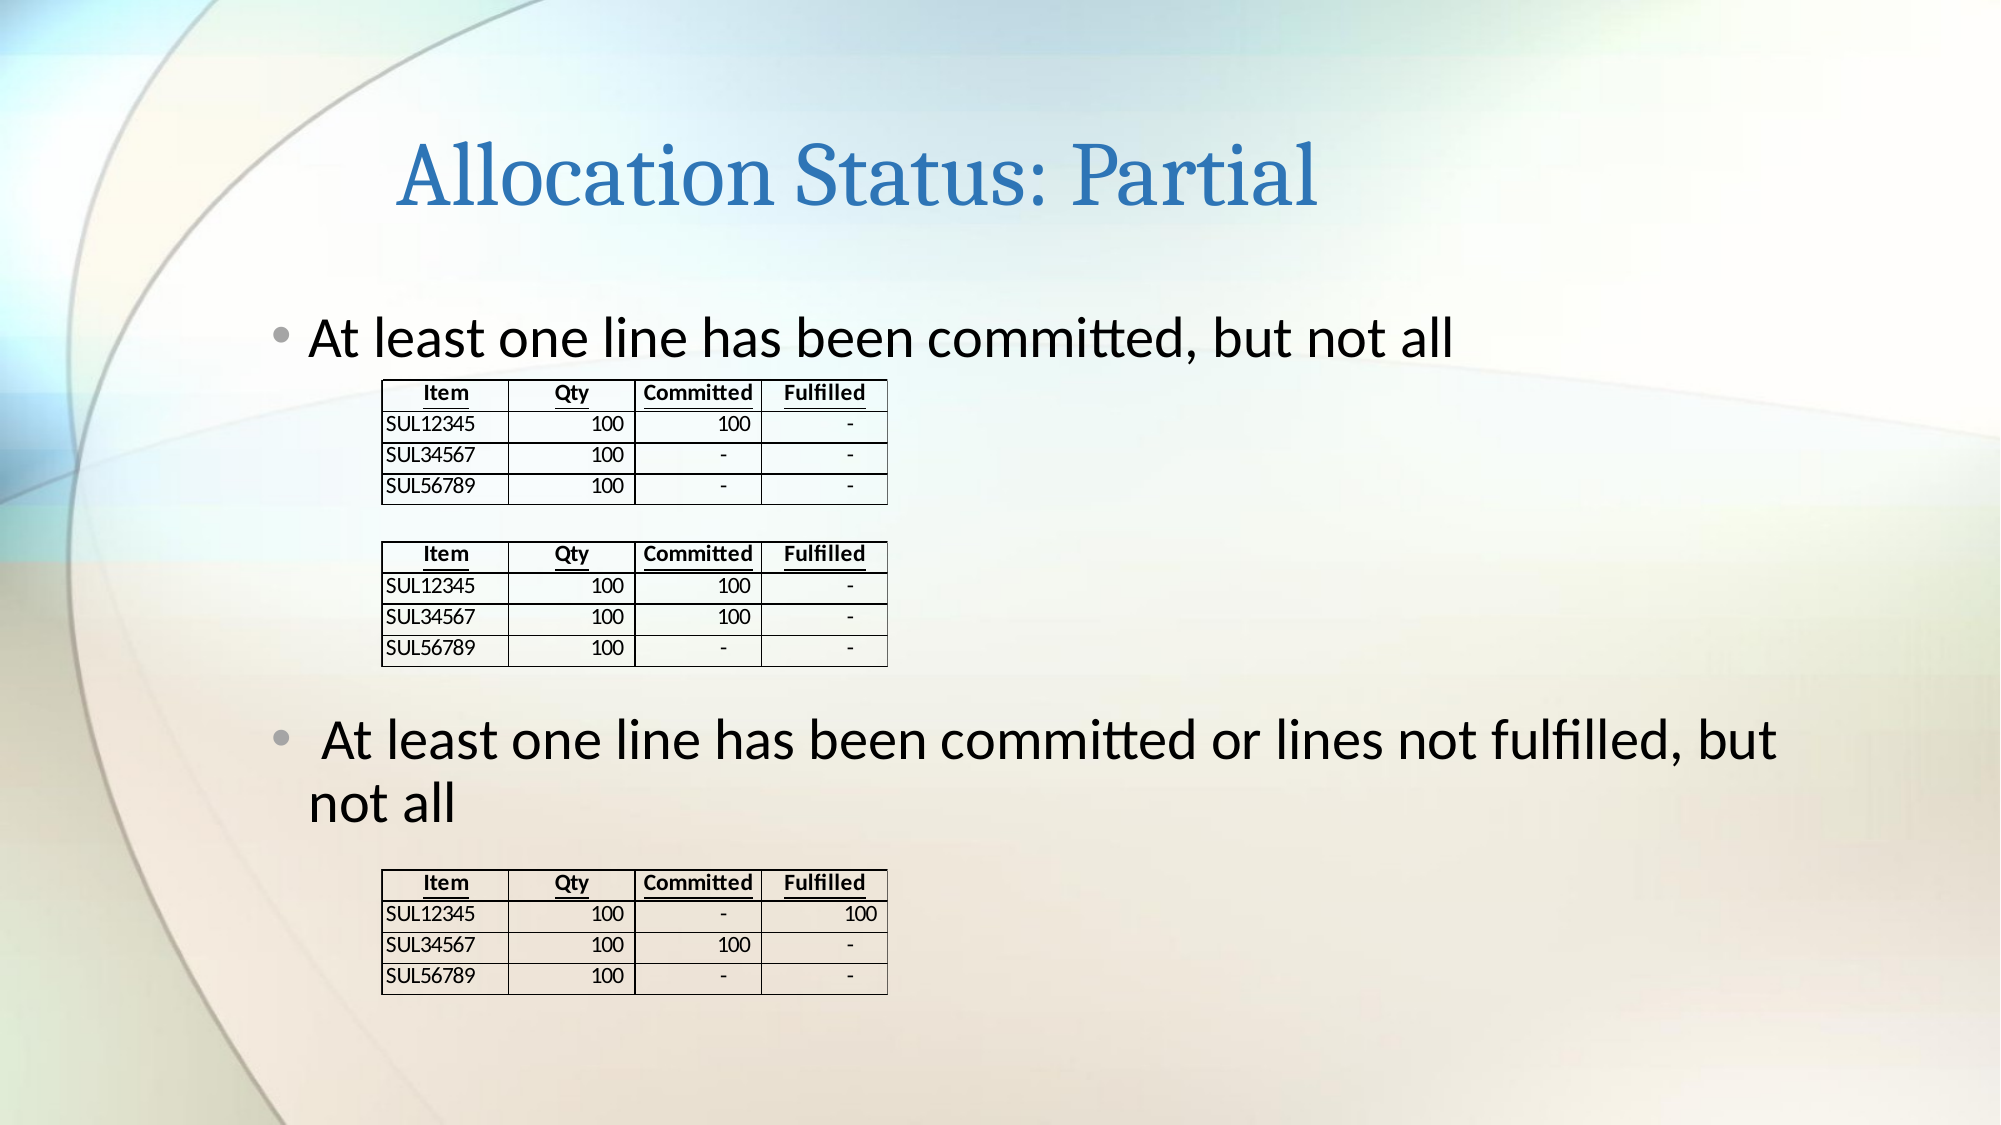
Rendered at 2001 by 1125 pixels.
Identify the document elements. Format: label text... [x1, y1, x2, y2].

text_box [380, 379, 890, 507]
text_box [380, 540, 890, 668]
picture [0, 0, 2001, 1125]
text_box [380, 868, 890, 996]
list At least one line has been committed, but not all At least one line has been committed or lines not fulfilled, but not all [256, 299, 1863, 1014]
title Allocation Status: Partial [381, 59, 1863, 278]
